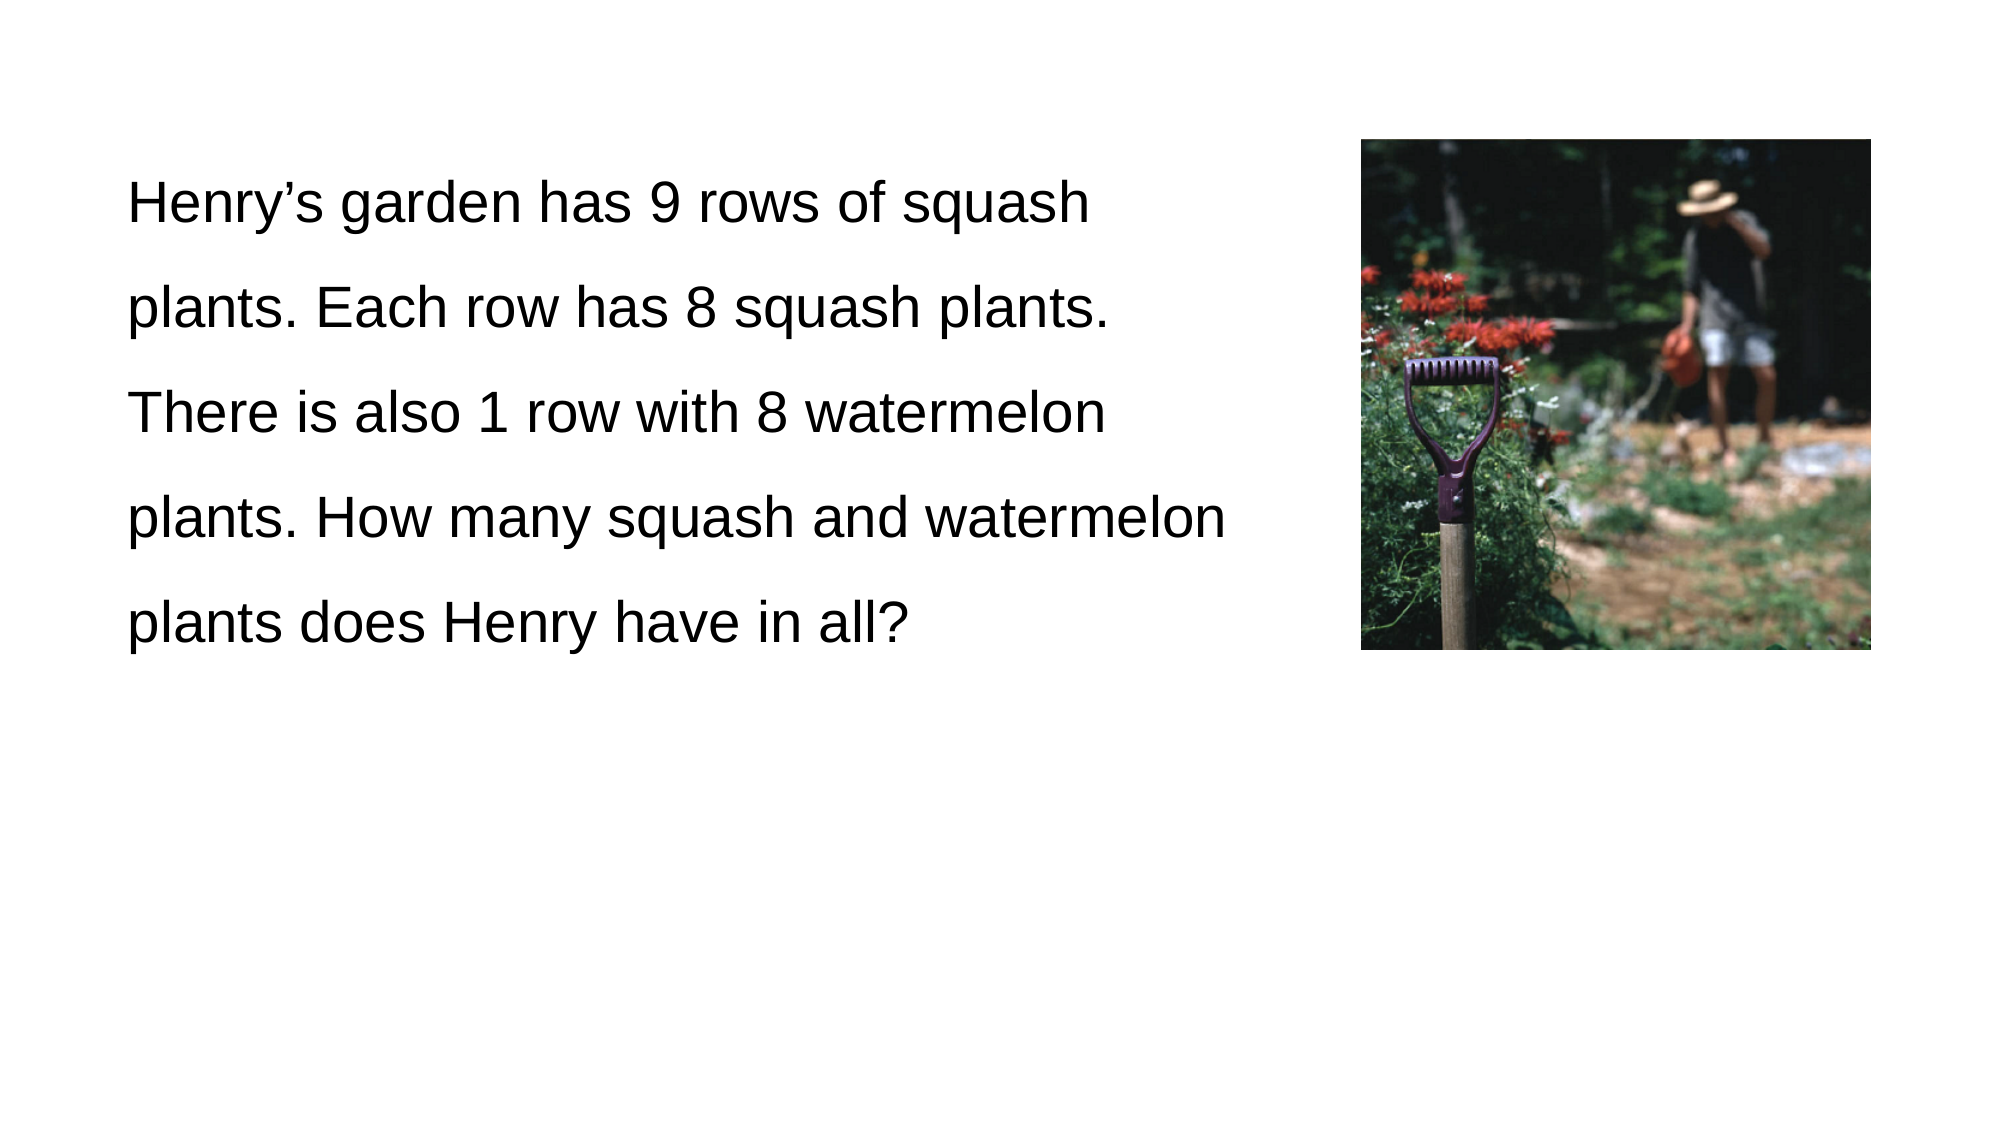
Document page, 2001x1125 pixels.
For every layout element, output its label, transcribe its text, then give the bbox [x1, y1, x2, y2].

picture [1360, 138, 1872, 650]
text_box Henry’s garden has 9 rows of squash plants. Each row has 8 squash plants. There is also 1 row with 8 watermelon plants. How many squash and watermelon plants does Henry have in all? [112, 121, 1289, 662]
